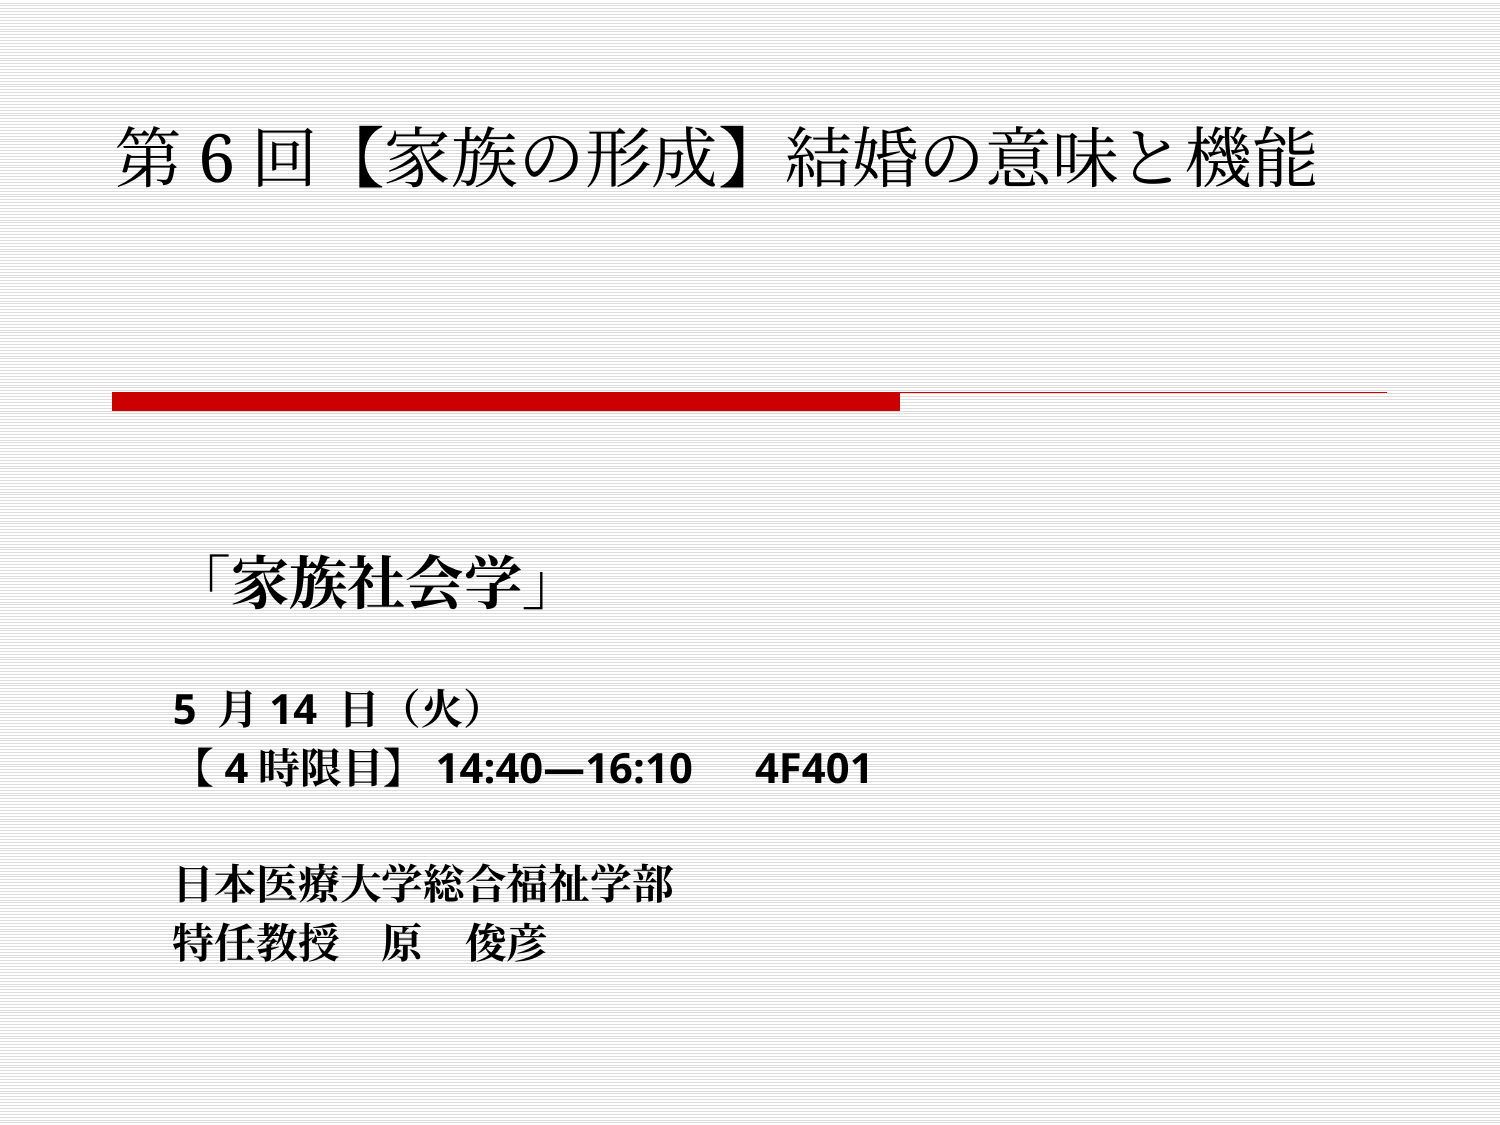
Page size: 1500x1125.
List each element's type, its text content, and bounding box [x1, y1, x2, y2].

subtitle 「家族社会学」 5 月14 日（火） 【4時限目】14:40―16:10 4F401 日本医療大学総合福祉学部 特任教授 原 俊彦 [157, 538, 1309, 1036]
title 第6回【家族の形成】結婚の意味と機能 [100, 30, 1459, 362]
